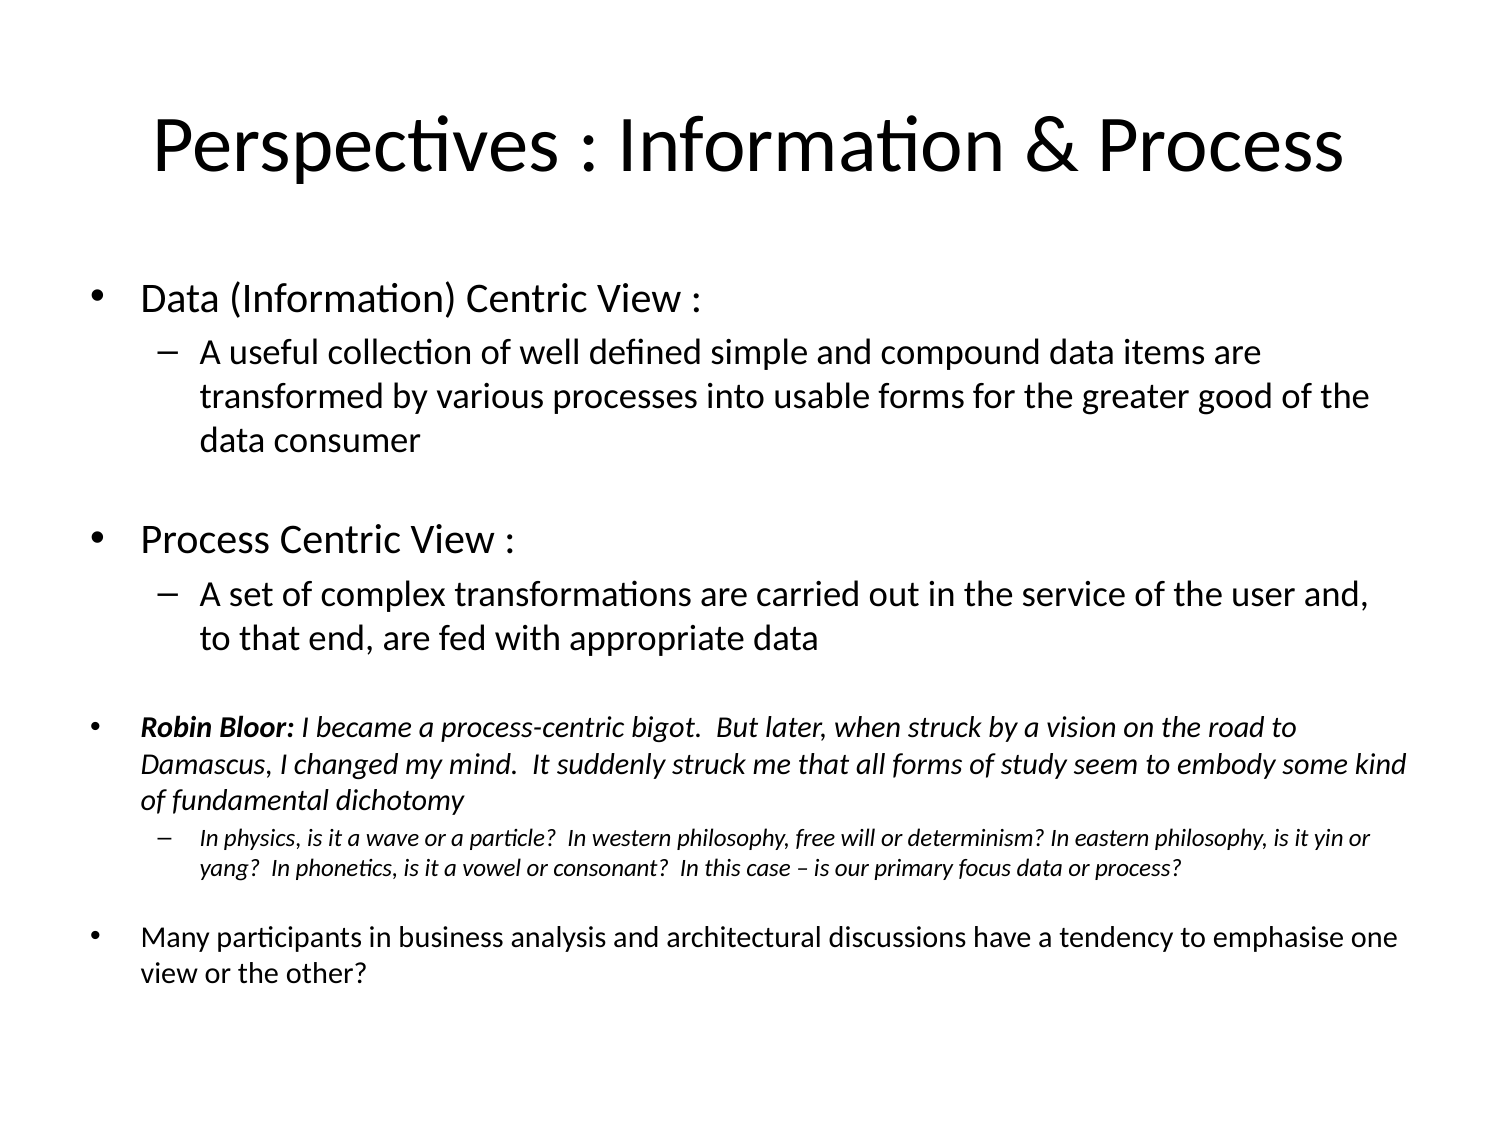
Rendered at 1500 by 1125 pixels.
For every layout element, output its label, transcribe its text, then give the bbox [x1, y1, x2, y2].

list Data (Information) Centric View : A useful collection of well defined simple and compound data items are transformed by various processes into usable forms for the greater good of the data consumer Process Centric View : A set of complex transformations are carried out in the service of the user and, to that end, are fed with appropriate data Robin Bloor: I became a process-centric bigot. But later, when struck by a vision on the road to Damascus, I changed my mind. It suddenly struck me that all forms of study seem to embody some kind of fundamental dichotomy In physics, is it a wave or a particle? In western philosophy, free will or determinism? In eastern philosophy, is it yin or yang? In phonetics, is it a vowel or consonant? In this case – is our primary focus data or process? Many participants in business analysis and architectural discussions have a tendency to emphasise one view or the other? [75, 262, 1425, 1005]
title Perspectives : Information & Process [75, 45, 1425, 233]
